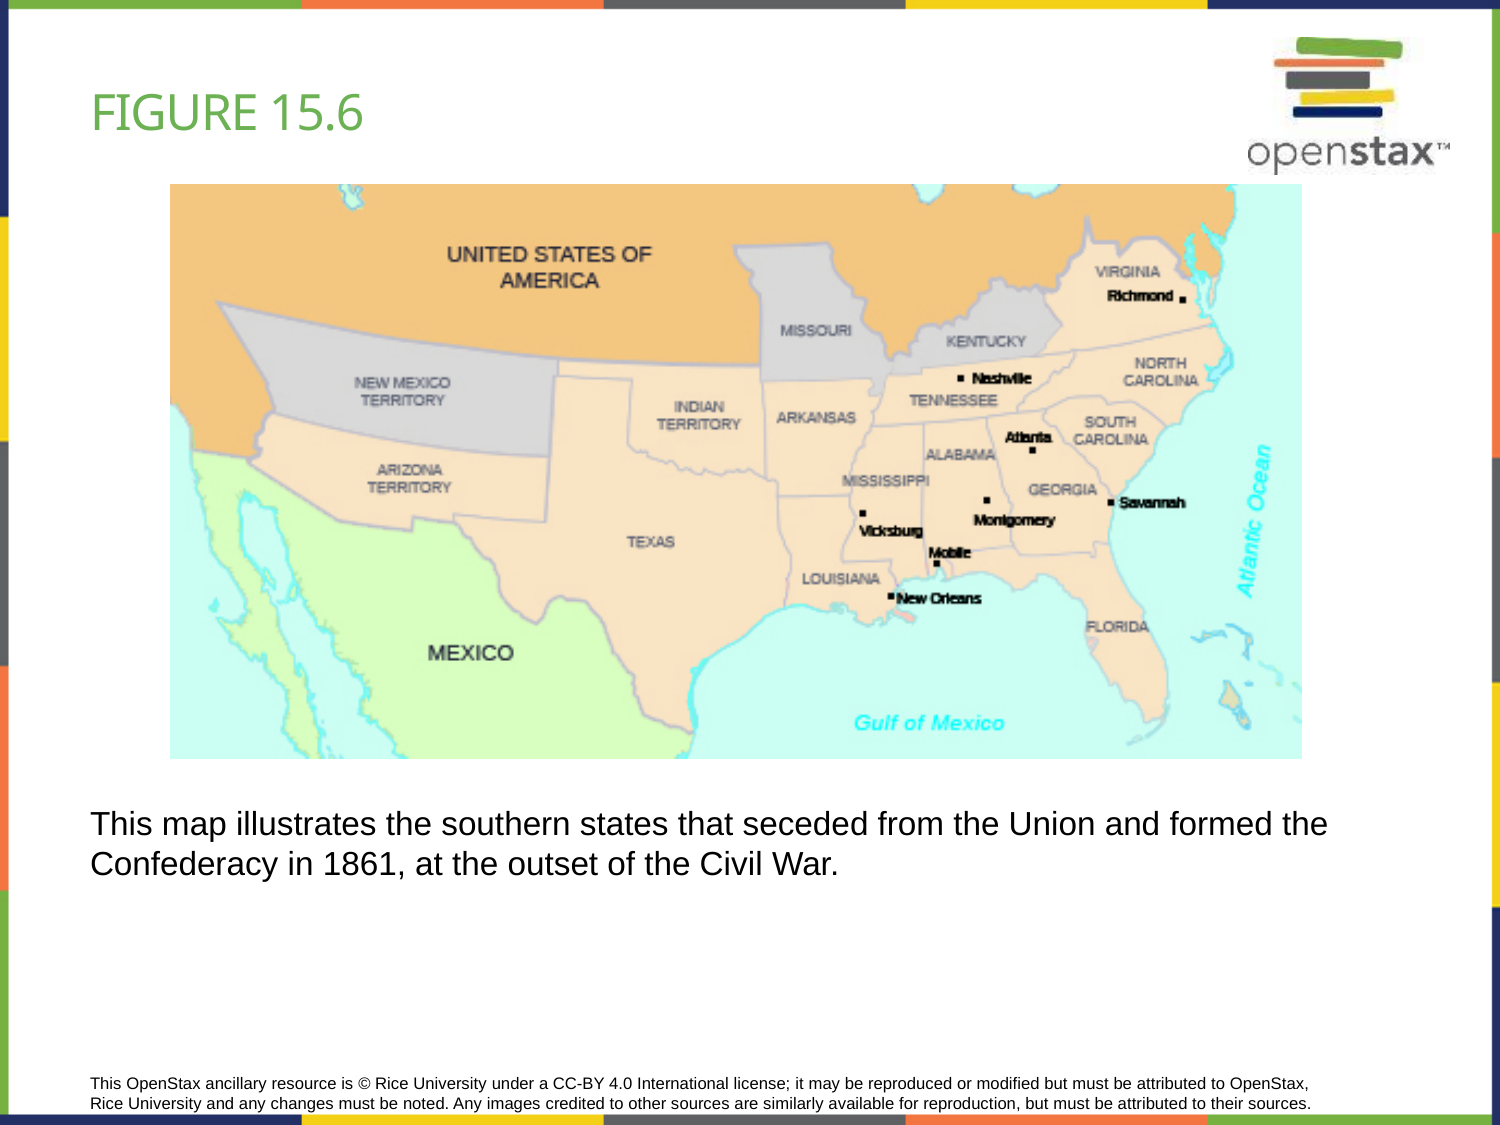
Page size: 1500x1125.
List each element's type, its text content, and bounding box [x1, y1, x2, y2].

picture [0, 0, 1500, 1125]
title Figure 15.6 [75, 39, 1246, 148]
footer This OpenStax ancillary resource is © Rice University under a CC-BY 4.0 International license; it may be reproduced or modified but must be attributed to OpenStax, Rice University and any changes must be noted. Any images credited to other sources are similarly available for reproduction, but must be attributed to their sources. [75, 1065, 1350, 1112]
list This map illustrates the southern states that seceded from the Union and formed the Confederacy in 1861, at the outset of the Civil War. [75, 794, 1398, 986]
